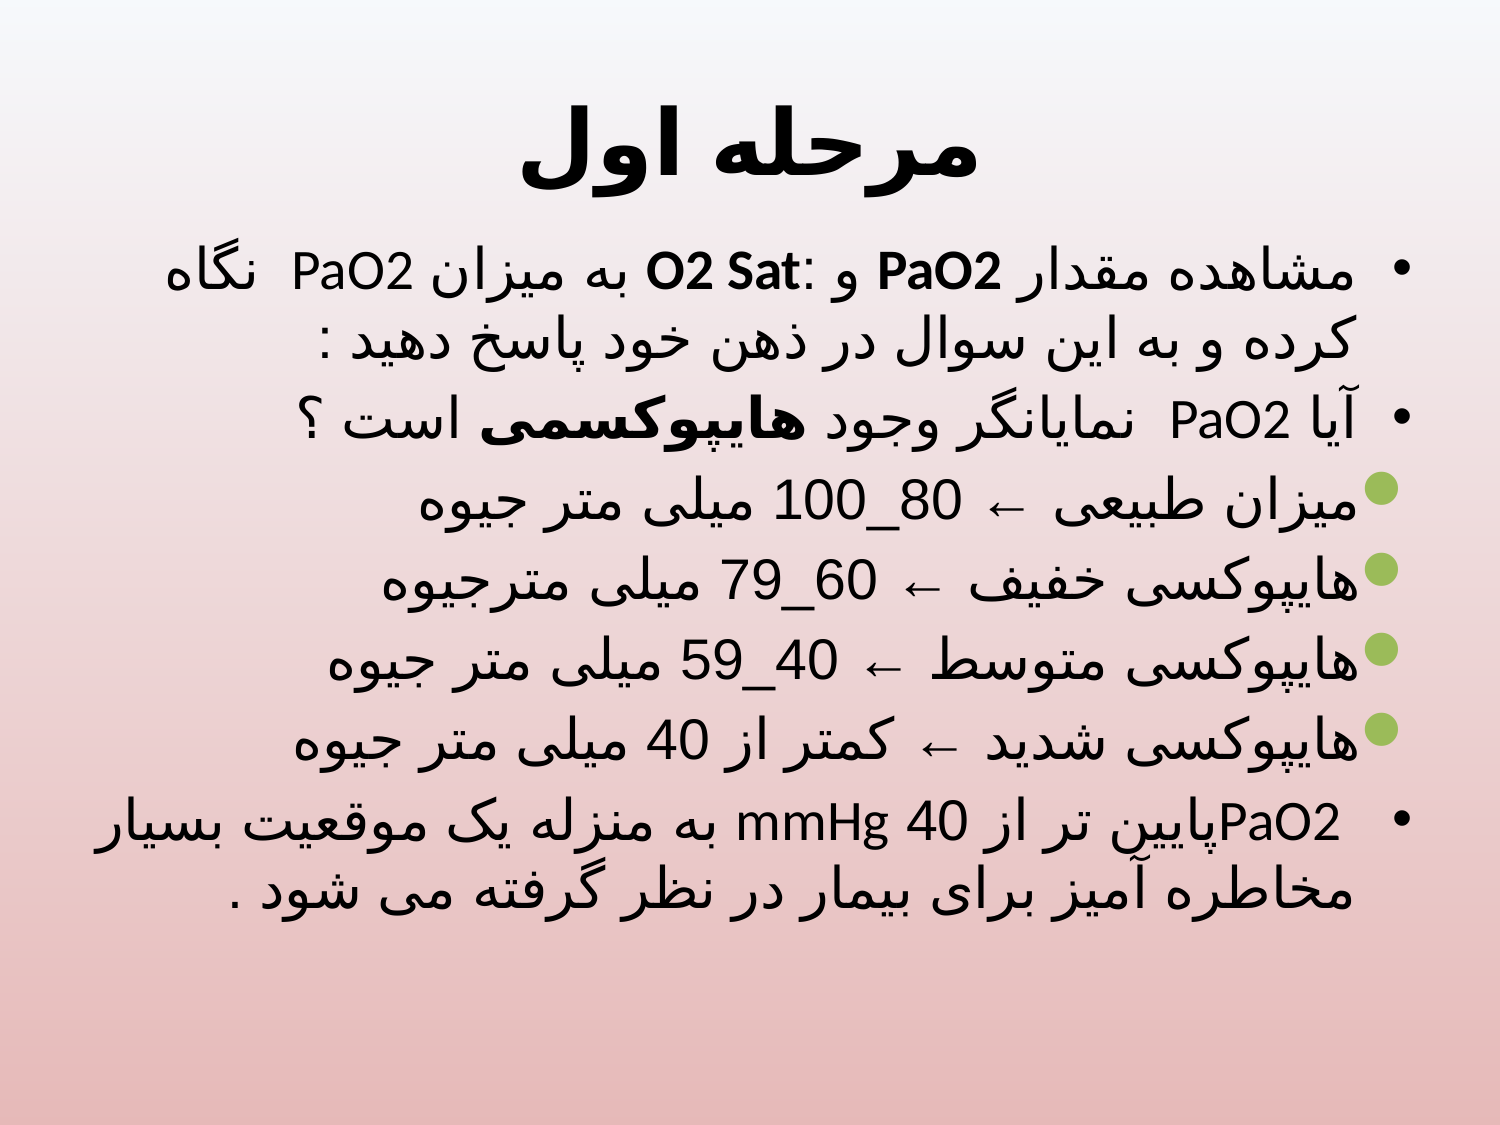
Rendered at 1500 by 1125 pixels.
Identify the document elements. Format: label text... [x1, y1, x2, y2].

title مرحله اول [74, 44, 1426, 224]
list مشاهده مقدار PaO2 و :O2 Sat به میزان PaO2 نگاه کرده و به این سوال در ذهن خود پاسخ دهید : آیا PaO2 نمایانگر وجود هایپوکسمی است ؟ میزان طبیعی ← 80_100 میلی متر جیوه هایپوکسی خفیف ← 60_79 میلی مترجیوه هایپوکسی متوسط ← 40_59 میلی متر جیوه هایپوکسی شدید ← کمتر از 40 میلی متر جیوه PaO2پایین تر از 40 mmHg به منزله یک موقعیت بسیار مخاطره آمیز برای بیمار در نظر گرفته می شود . [74, 224, 1426, 1006]
